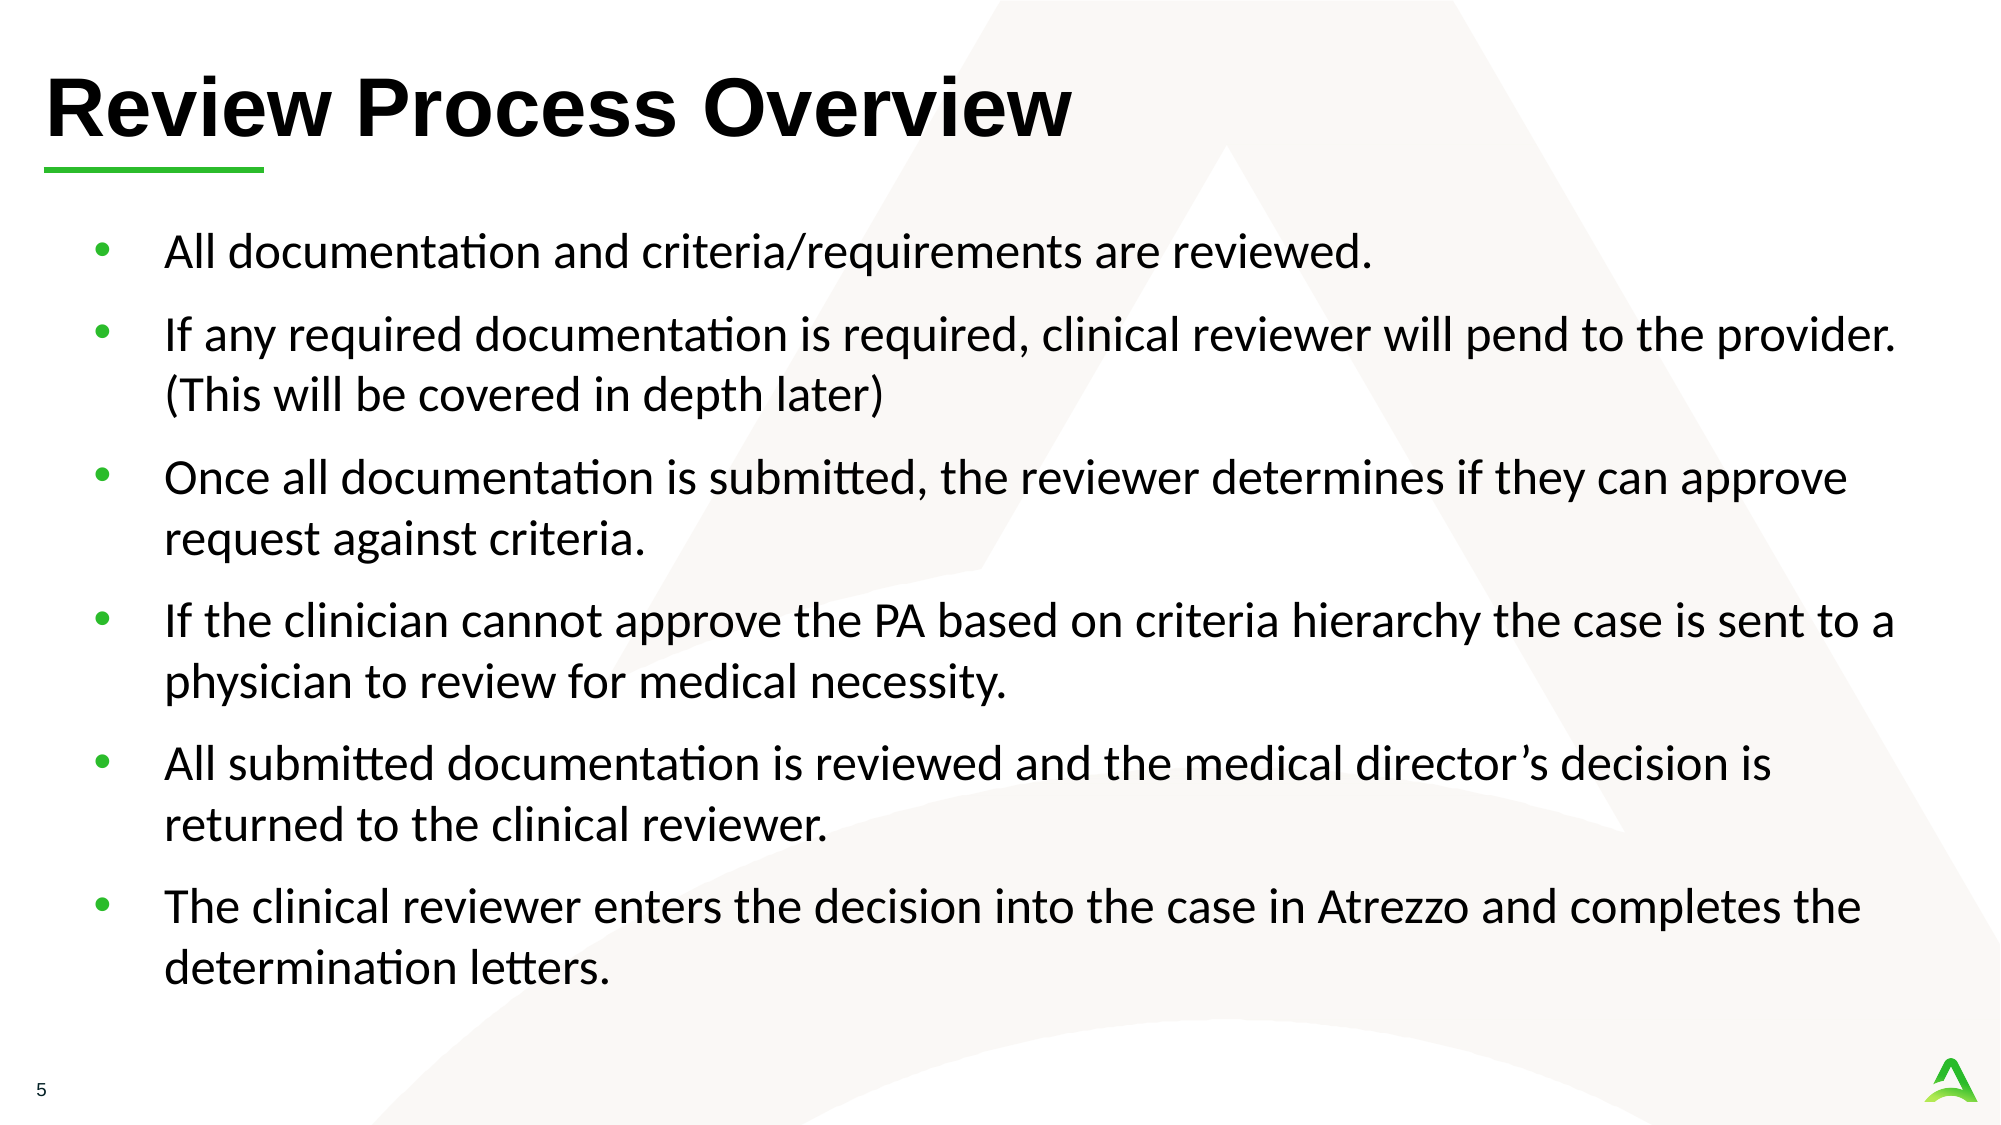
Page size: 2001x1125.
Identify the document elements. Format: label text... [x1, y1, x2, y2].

list All documentation and criteria/requirements are reviewed. If any required documentation is required, clinical reviewer will pend to the provider. (This will be covered in depth later) Once all documentation is submitted, the reviewer determines if they can approve request against criteria. If the clinician cannot approve the PA based on criteria hierarchy the case is sent to a physician to review for medical necessity. All submitted documentation is reviewed and the medical director’s decision is returned to the clinical reviewer. The clinical reviewer enters the decision into the case in Atrezzo and completes the determination letters. [58, 218, 1931, 997]
picture [1924, 1058, 1978, 1102]
title Review Process Overview [45, 66, 1918, 152]
